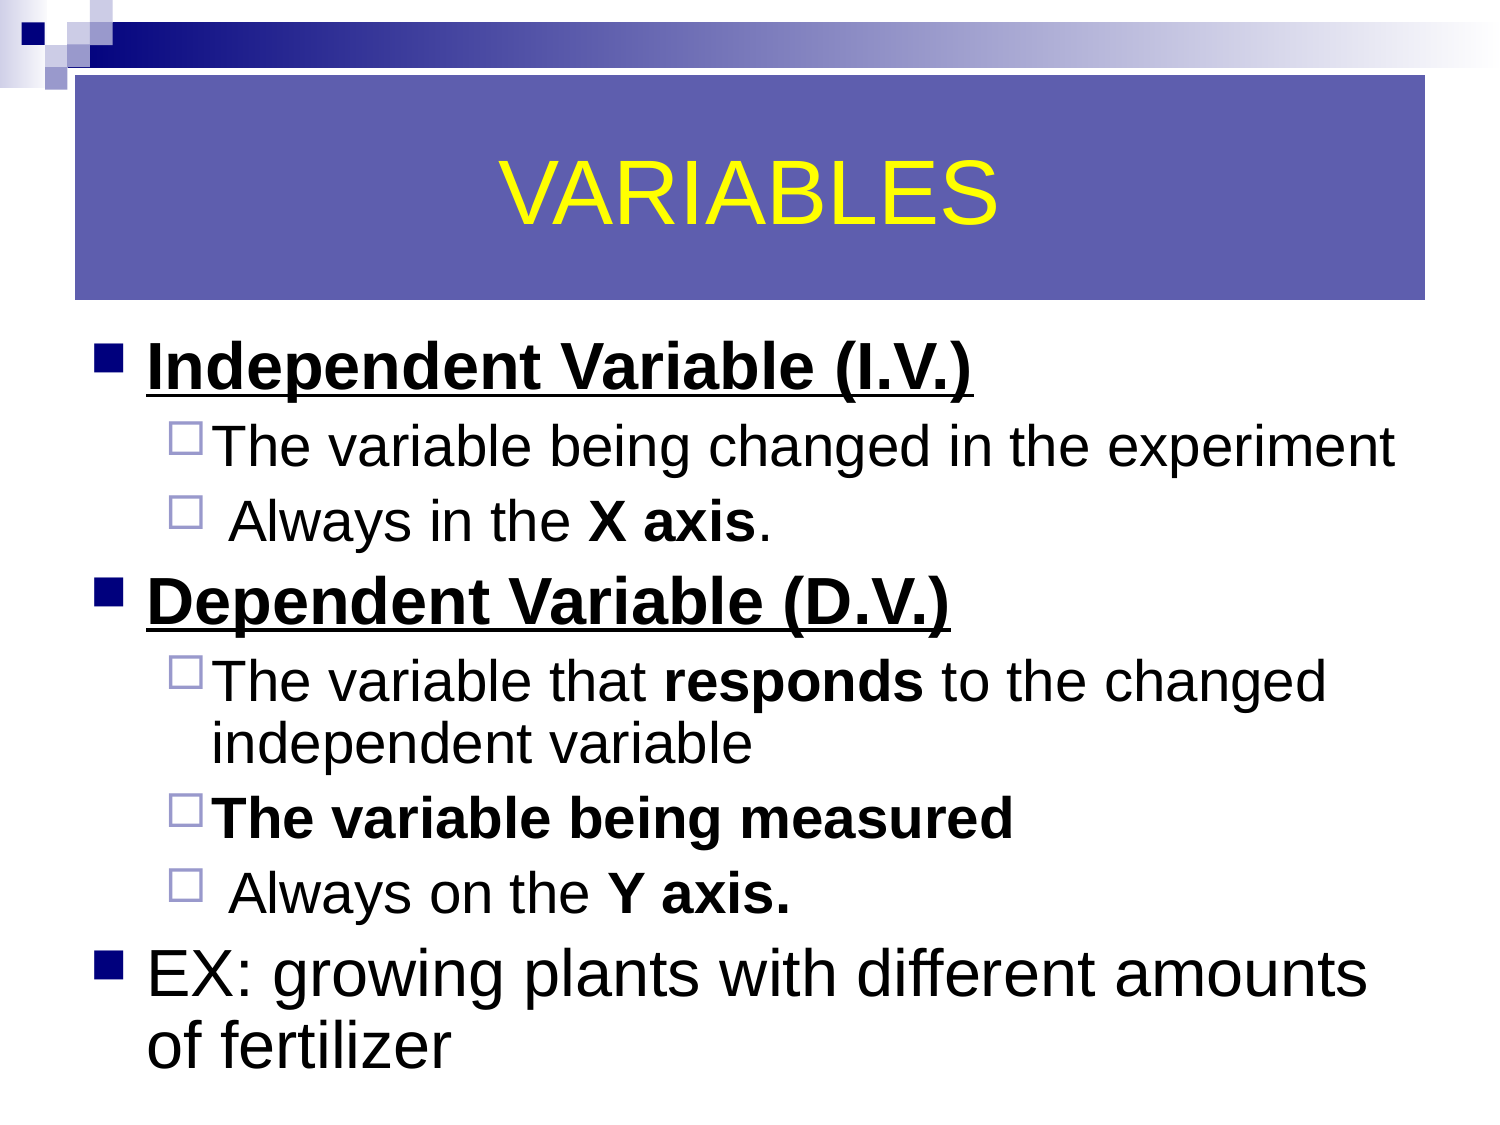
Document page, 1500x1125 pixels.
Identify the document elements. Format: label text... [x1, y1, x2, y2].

title VARIABLES [75, 75, 1425, 300]
list Independent Variable (I.V.) The variable being changed in the experiment Always in the X axis. Dependent Variable (D.V.) The variable that responds to the changed independent variable The variable being measured Always on the Y axis. EX: growing plants with different amounts of fertilizer [75, 324, 1425, 963]
